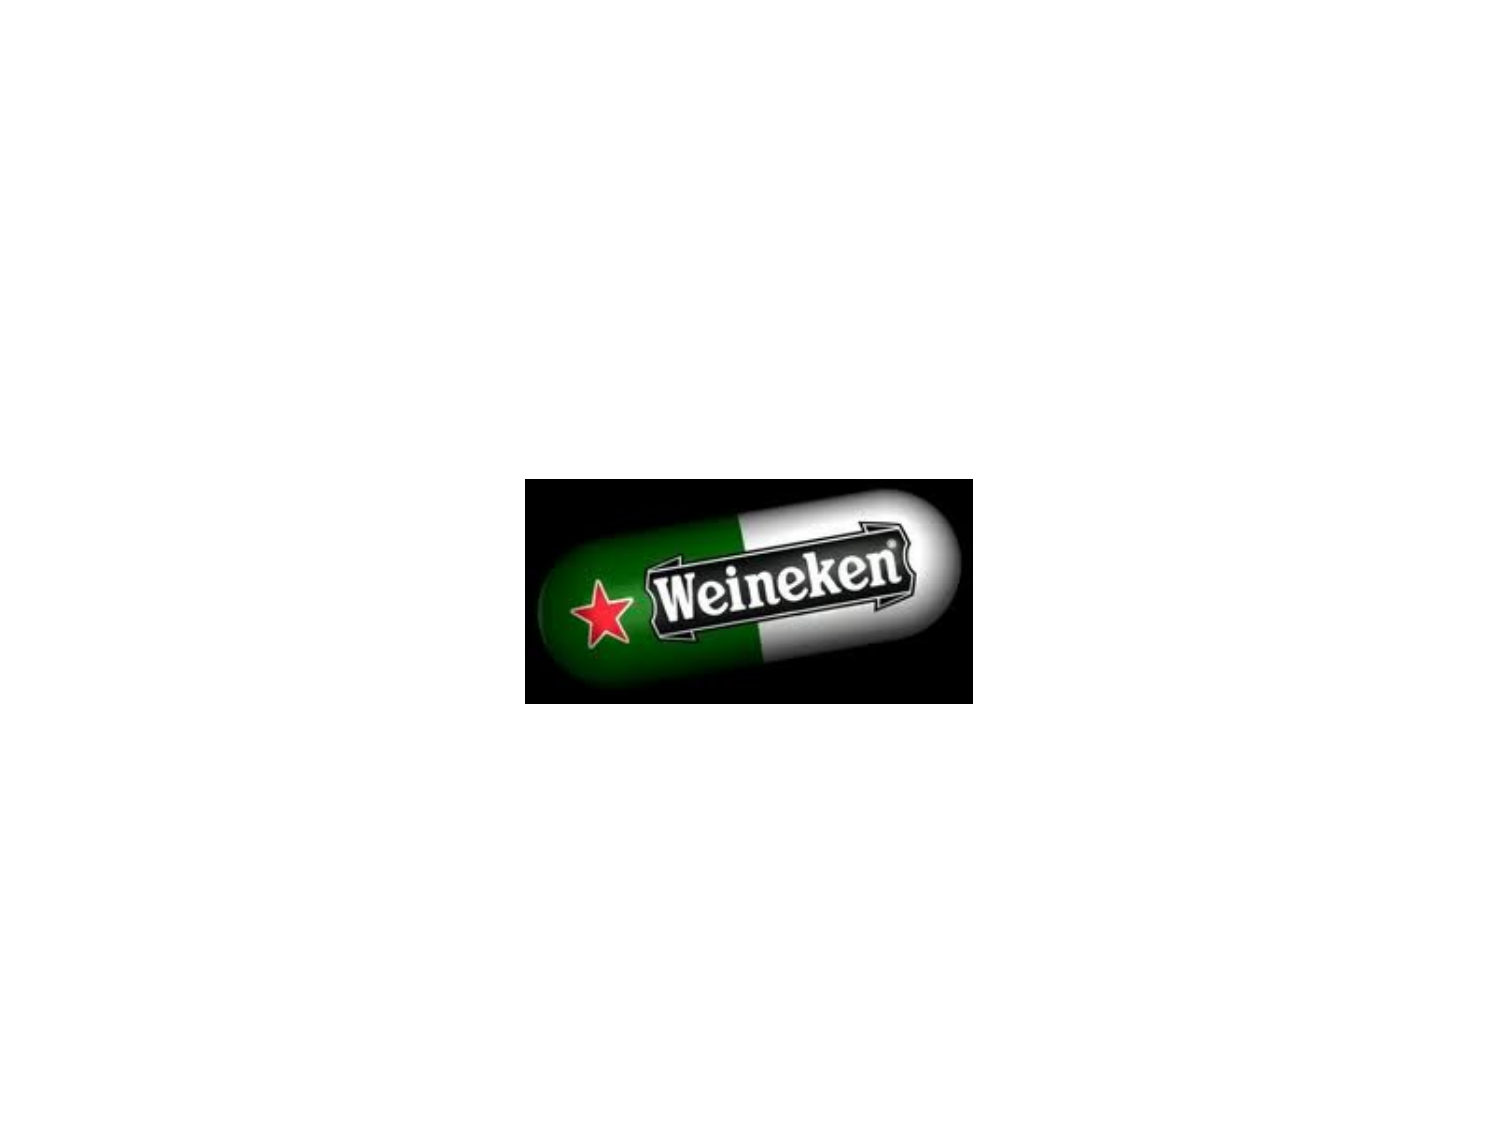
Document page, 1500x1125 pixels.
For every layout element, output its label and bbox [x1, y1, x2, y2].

picture [525, 479, 974, 704]
